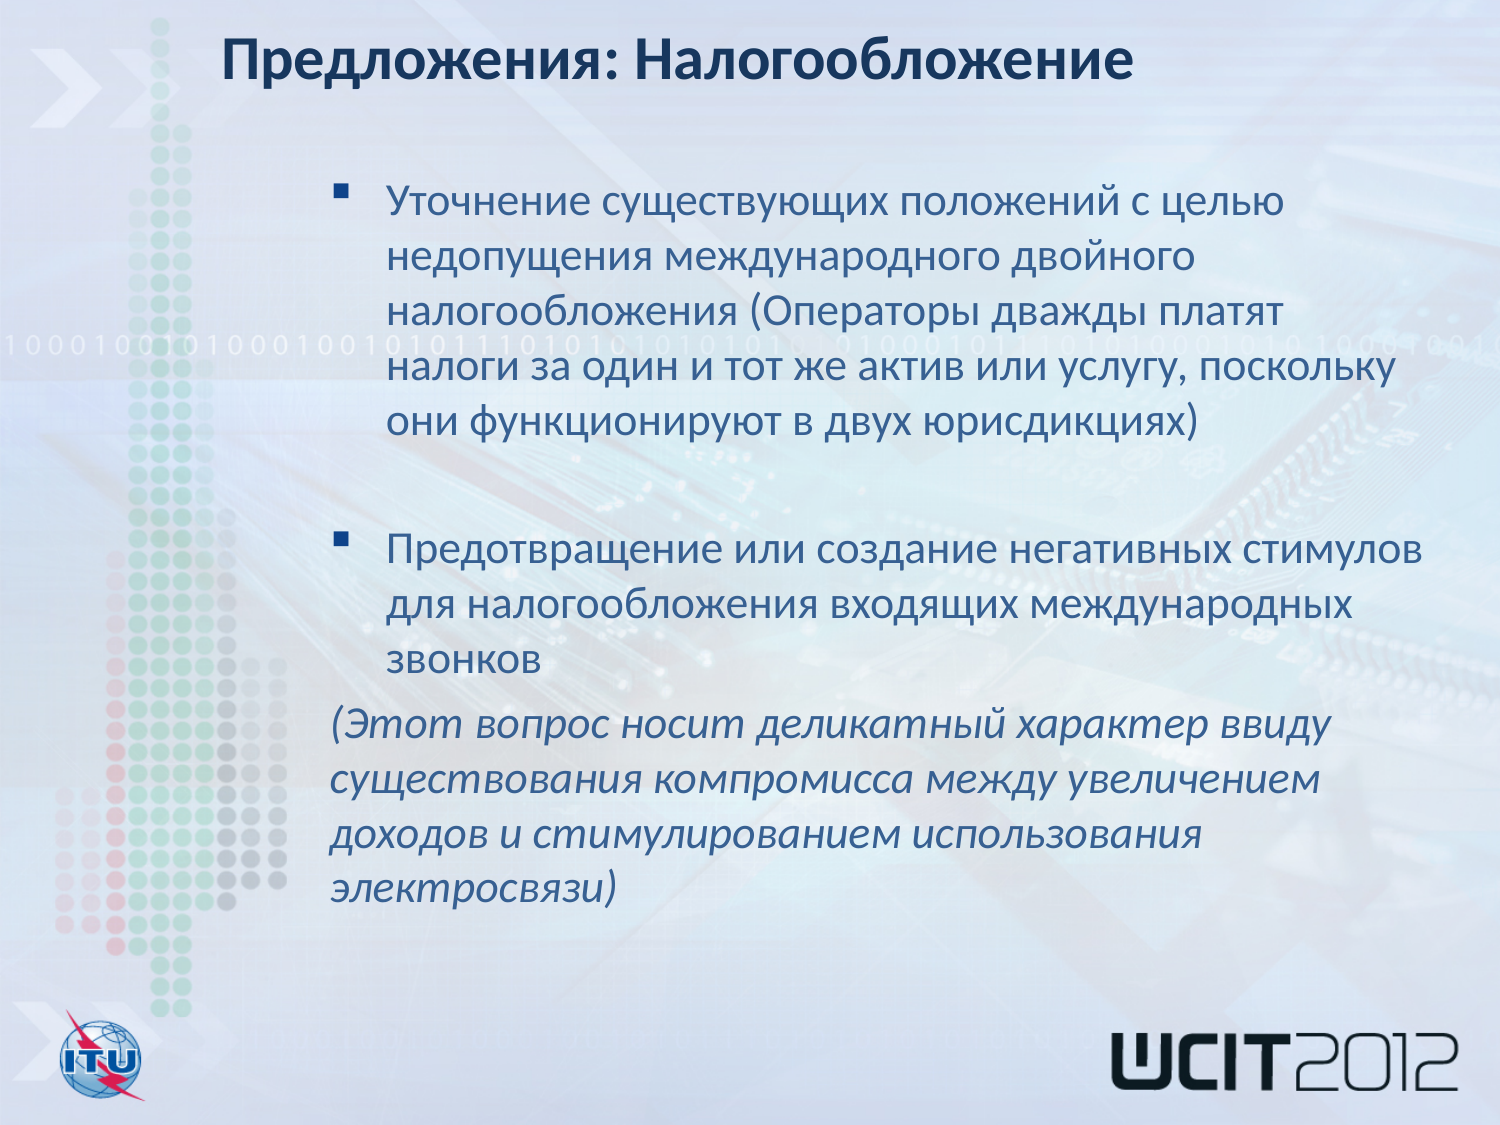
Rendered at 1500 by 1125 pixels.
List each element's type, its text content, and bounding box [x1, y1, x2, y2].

text_box Уточнение существующих положений с целью недопущения международного двойного налогообложения (Операторы дважды платят налоги за один и тот же актив или услугу, поскольку они функционируют в двух юрисдикциях) Предотвращение или создание негативных стимулов для налогообложения входящих международных звонков (Этот вопрос носит деликатный характер ввиду существования компромисса между увеличением доходов и стимулированием использования электросвязи) [314, 162, 1444, 877]
picture [0, 0, 1500, 1125]
text_box Предложения: Налогообложение [206, 9, 1484, 109]
